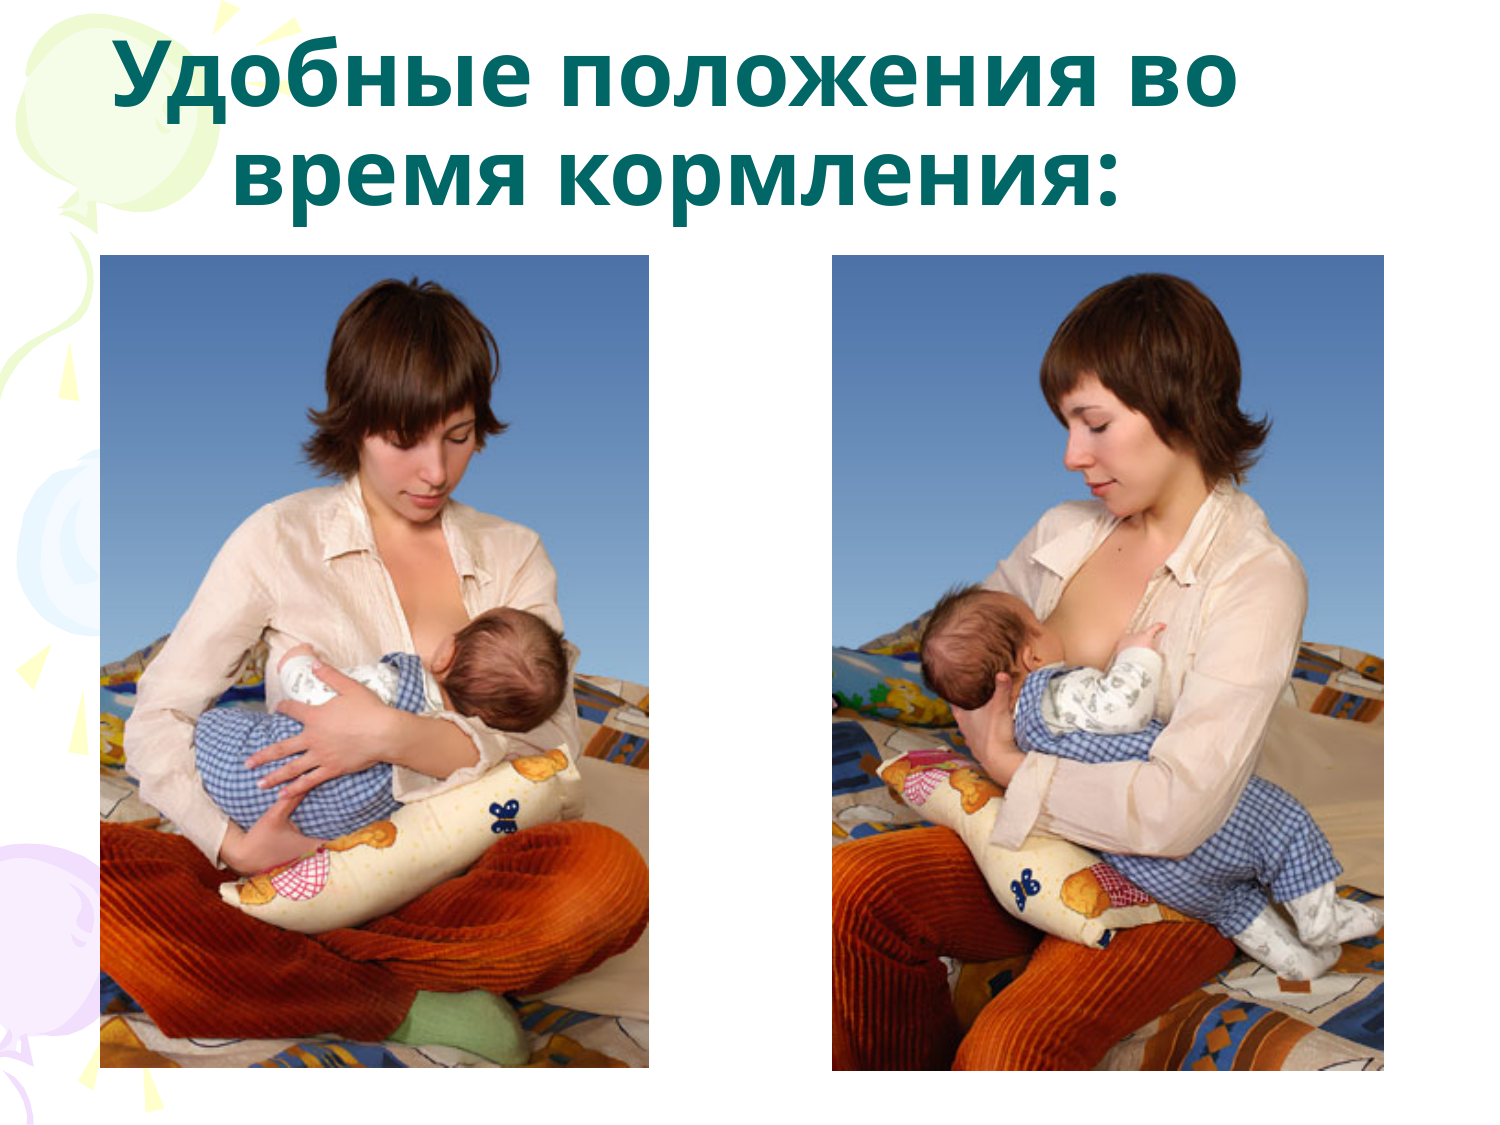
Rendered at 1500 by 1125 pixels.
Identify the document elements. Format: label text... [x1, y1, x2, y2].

title Удобные положения во время кормления: [0, 16, 1353, 233]
picture [832, 255, 1384, 1071]
picture [100, 255, 649, 1068]
